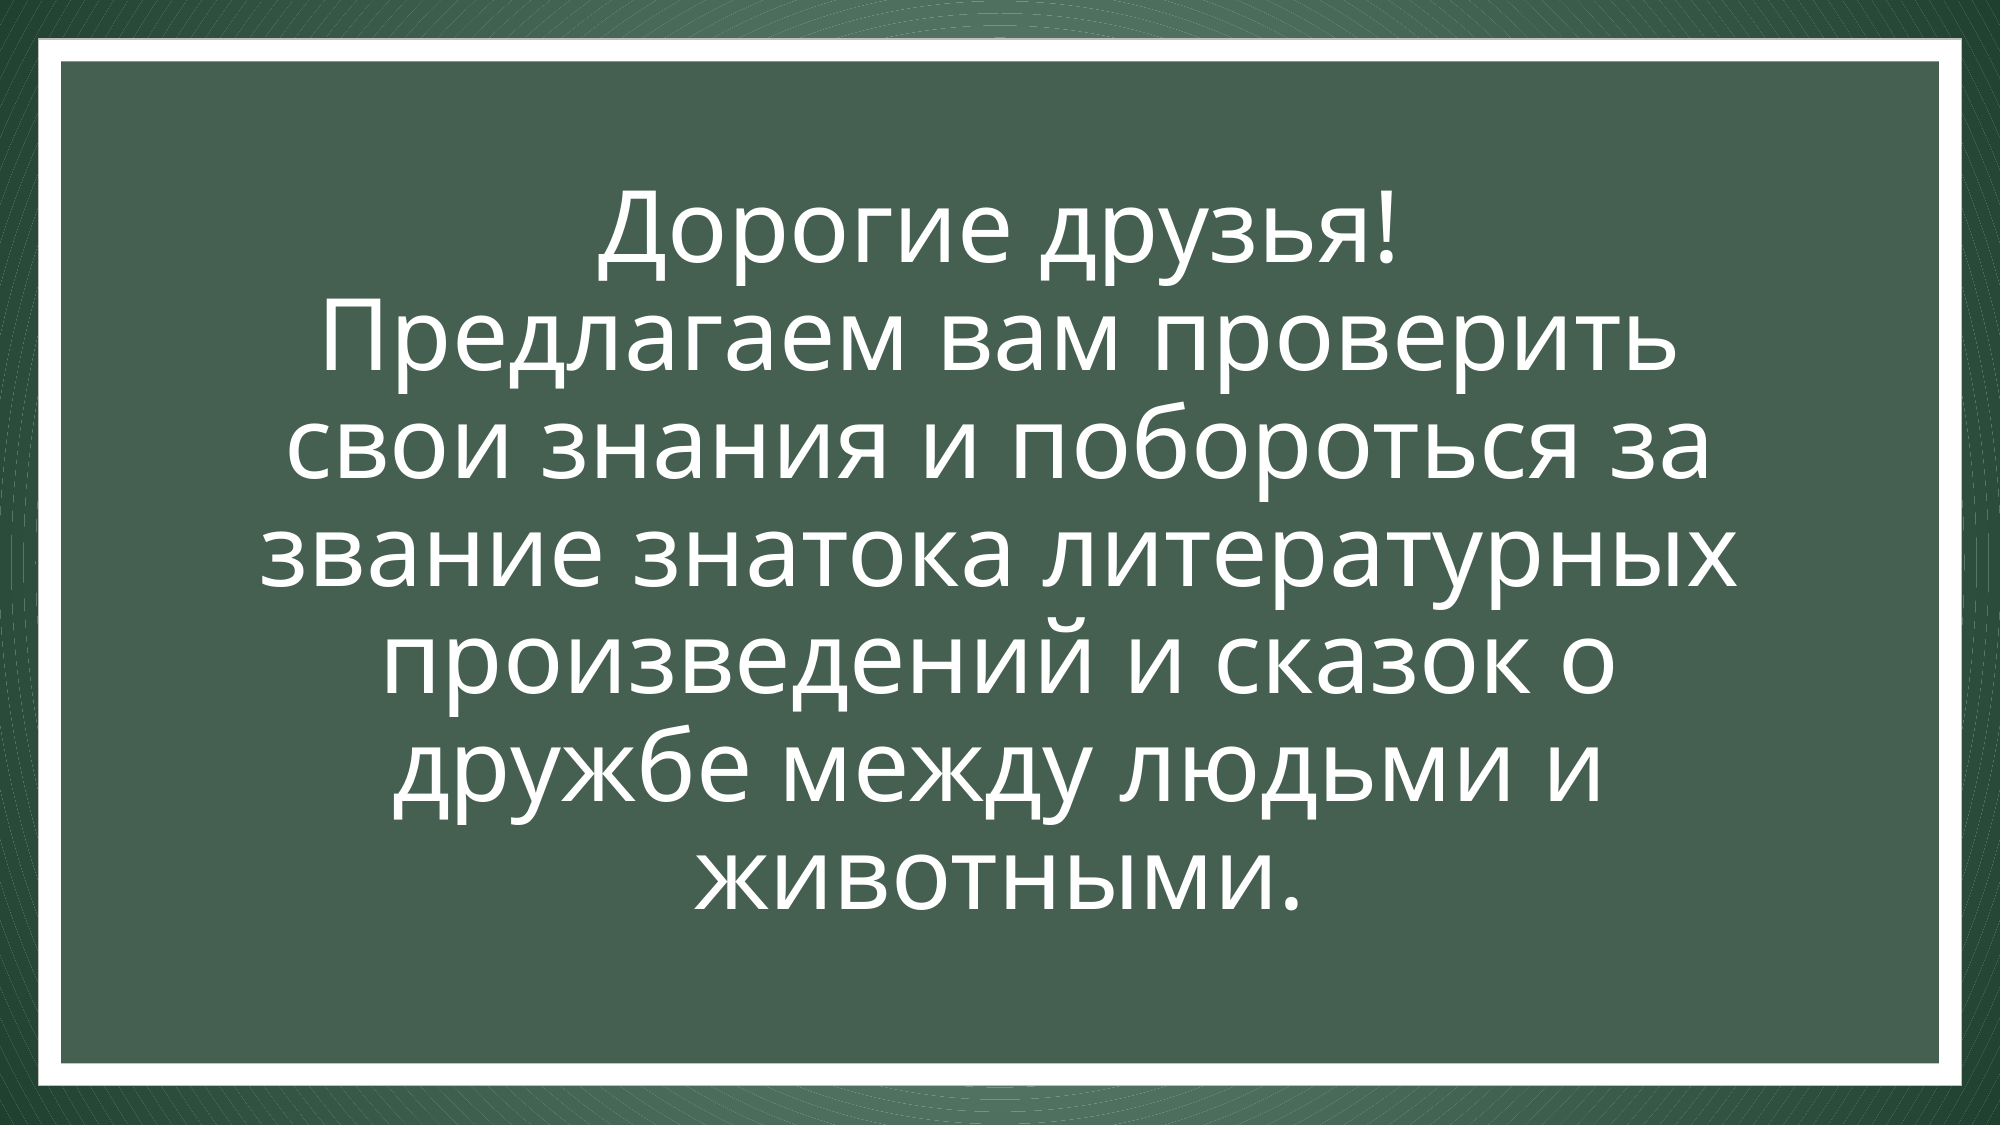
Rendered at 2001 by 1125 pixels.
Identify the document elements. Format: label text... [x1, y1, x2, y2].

title Дорогие друзья! Предлагаем вам проверить свои знания и побороться за звание знатока литературных произведений и сказок о дружбе между людьми и животными. [174, 121, 1825, 987]
